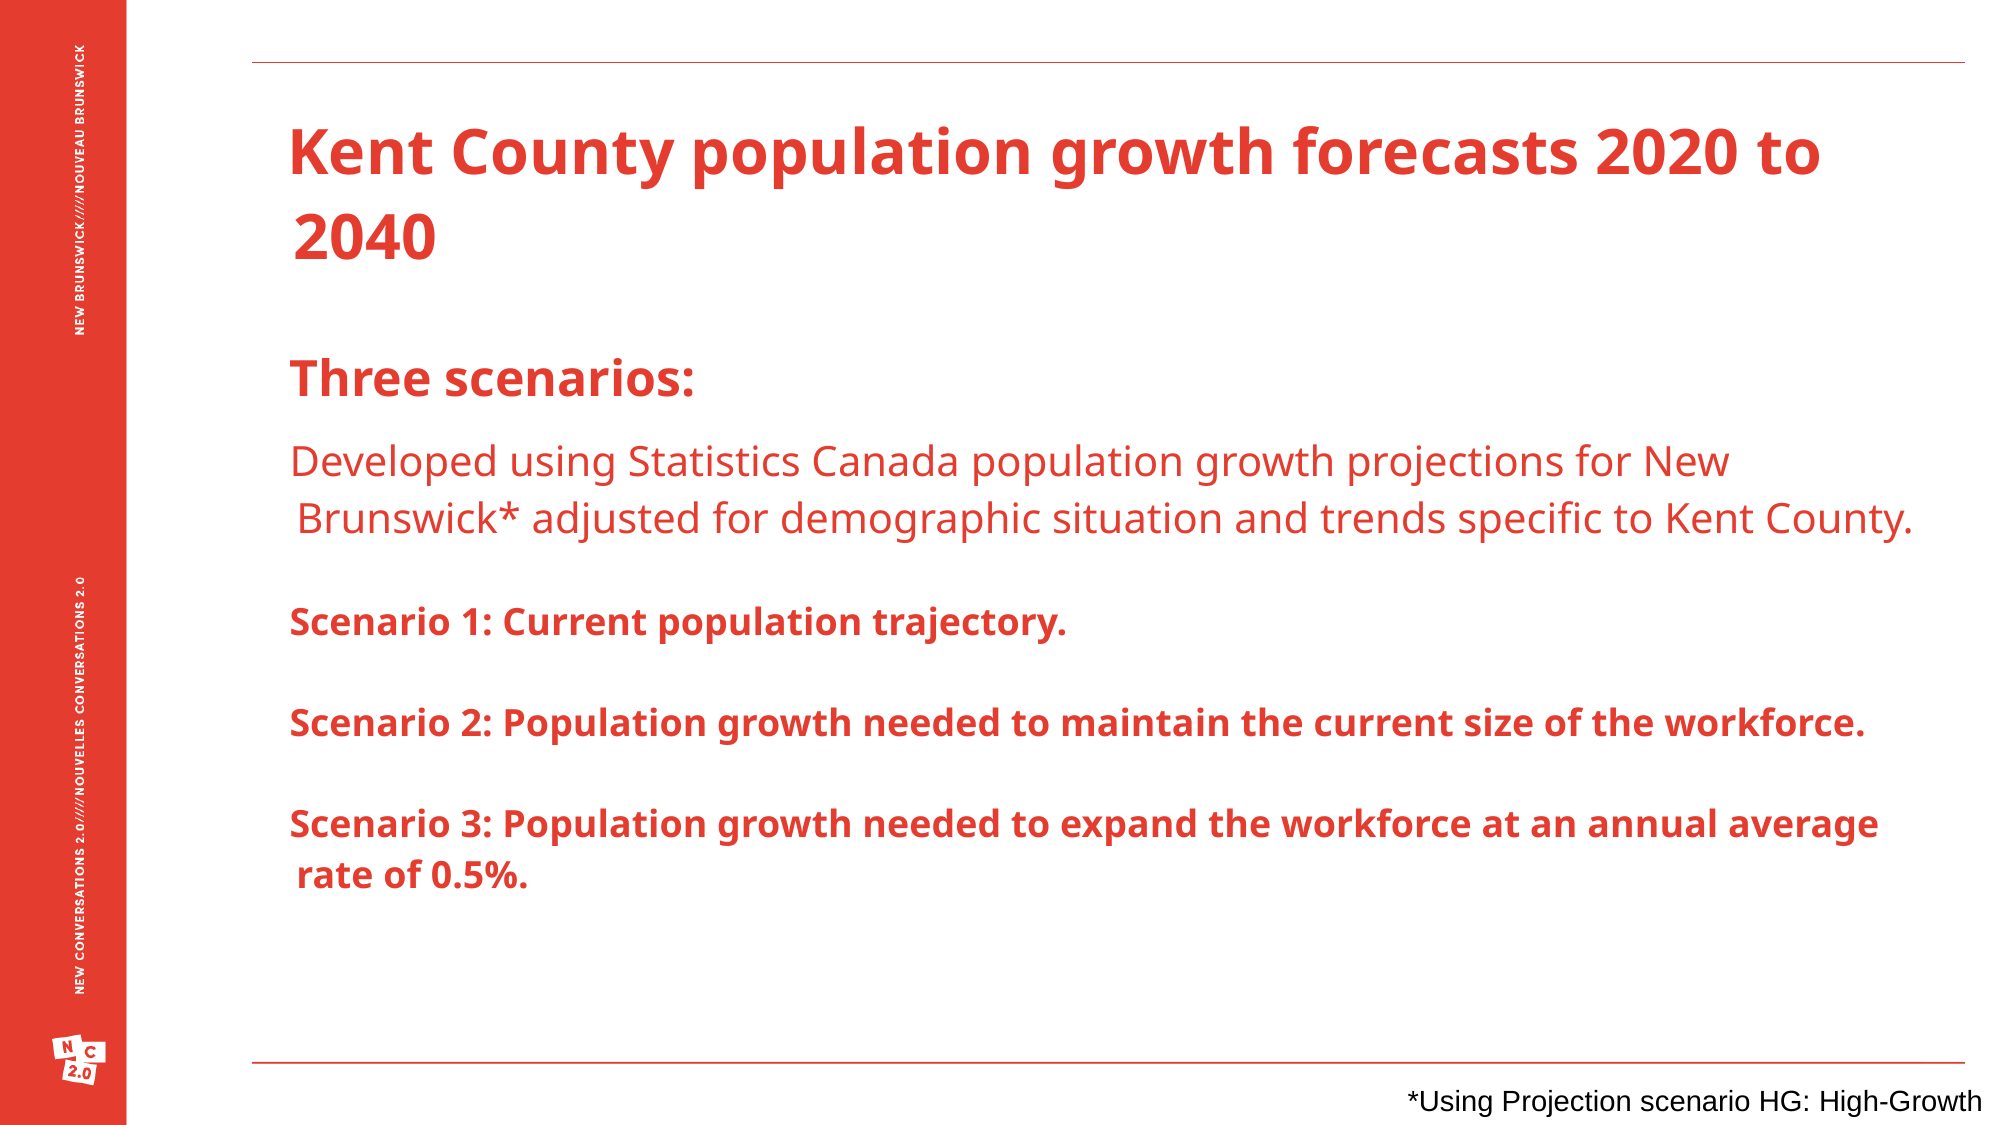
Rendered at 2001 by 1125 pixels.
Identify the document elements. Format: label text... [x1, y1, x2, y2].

text_box *Using Projection scenario HG: High-Growth [1392, 1074, 1999, 1125]
list Kent County population growth forecasts 2020 to 2040 [237, 99, 1870, 286]
picture [0, 0, 2000, 1125]
list Three scenarios: Developed using Statistics Canada population growth projections for New Brunswick* adjusted for demographic situation and trends specific to Kent County. Scenario 1: Current population trajectory. Scenario 2: Population growth needed to maintain the current size of the workforce. Scenario 3: Population growth needed to expand the workforce at an annual average rate of 0.5%. [237, 335, 1949, 994]
